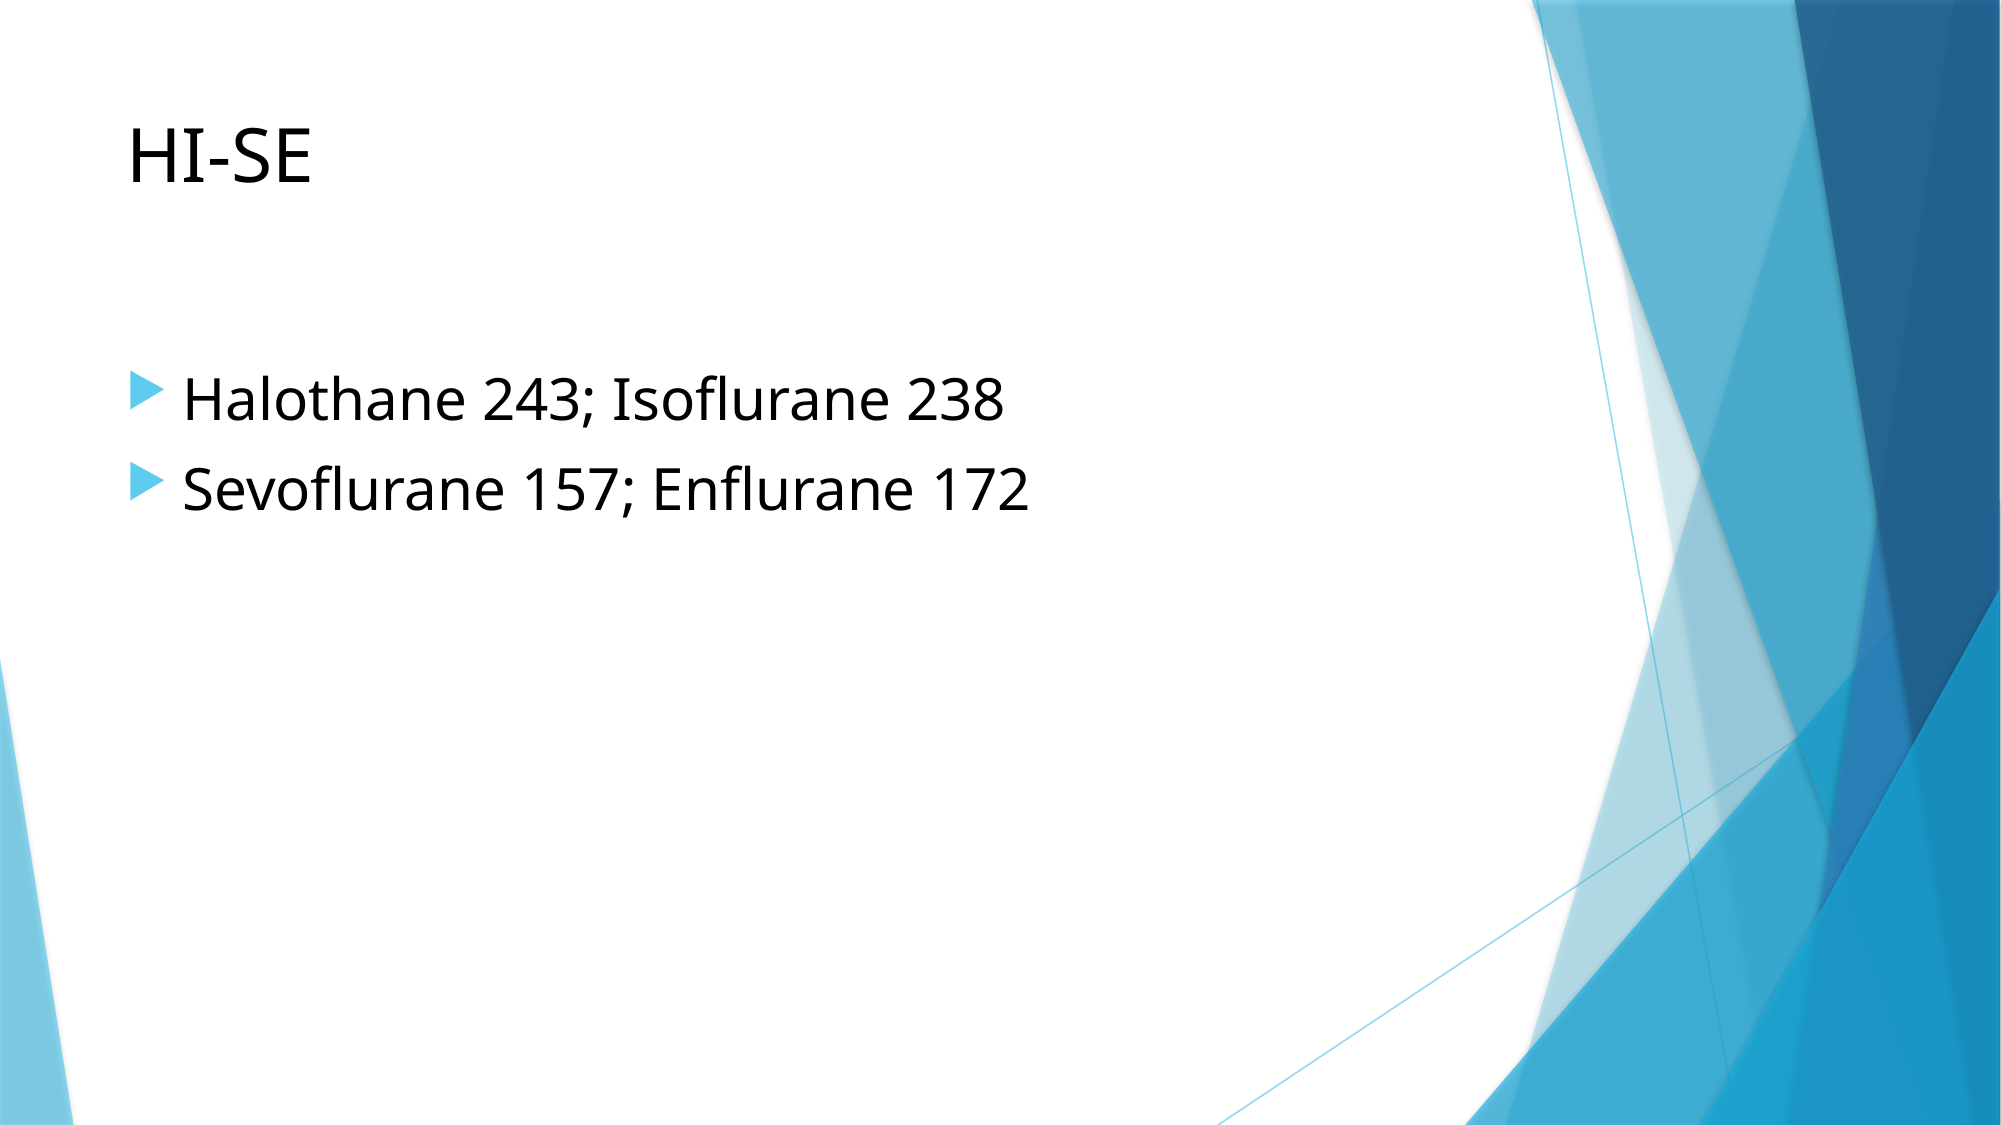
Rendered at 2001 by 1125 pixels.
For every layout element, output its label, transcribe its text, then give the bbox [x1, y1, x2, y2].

list Halothane 243; Isoflurane 238 Sevoflurane 157; Enflurane 172 [111, 354, 1522, 992]
title HI-SE [111, 99, 1522, 317]
